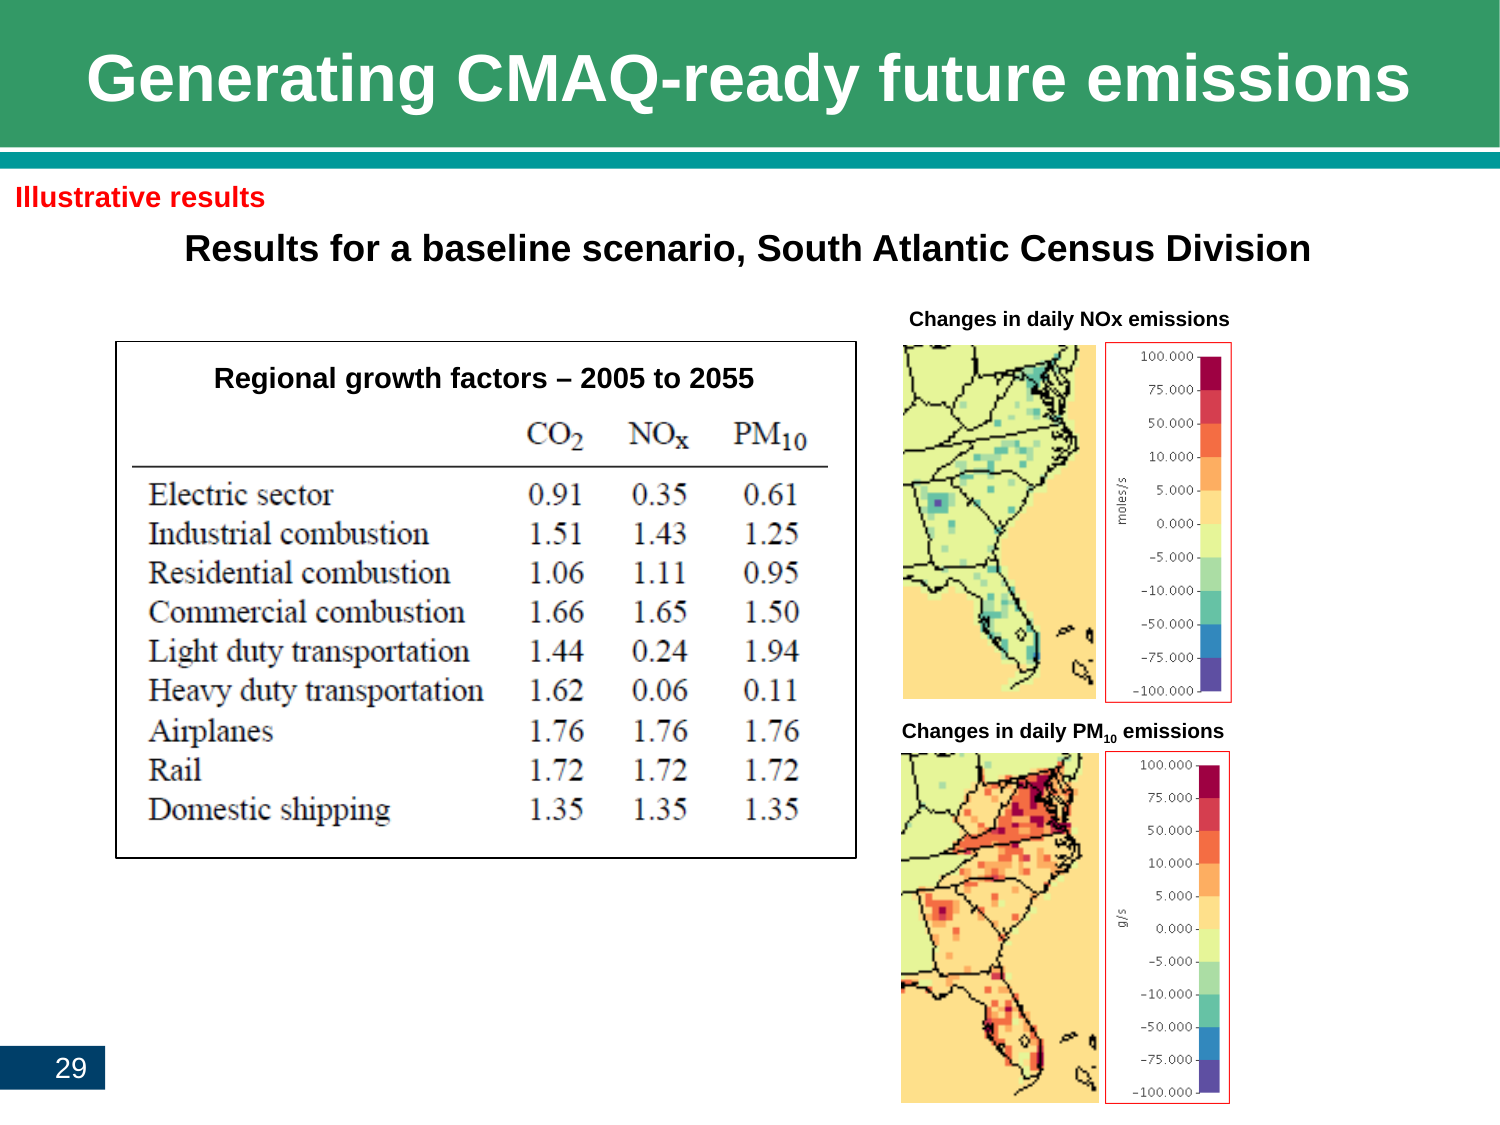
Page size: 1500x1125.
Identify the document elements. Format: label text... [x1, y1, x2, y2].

text_box [115, 341, 857, 858]
text_box Results for a baseline scenario, South Atlantic Census Division [169, 216, 1339, 277]
text_box Changes in daily NOx emissions [894, 298, 1250, 339]
title Generating CMAQ-ready future emissions [0, 0, 1500, 151]
picture [1103, 749, 1232, 1106]
text_box Illustrative results [0, 171, 281, 222]
picture [903, 344, 1096, 699]
text_box Changes in daily PM10 emissions [887, 709, 1249, 754]
picture [131, 413, 828, 829]
text_box Regional growth factors – 2005 to 2055 [156, 352, 813, 402]
picture [1103, 340, 1237, 706]
picture [901, 753, 1099, 1103]
